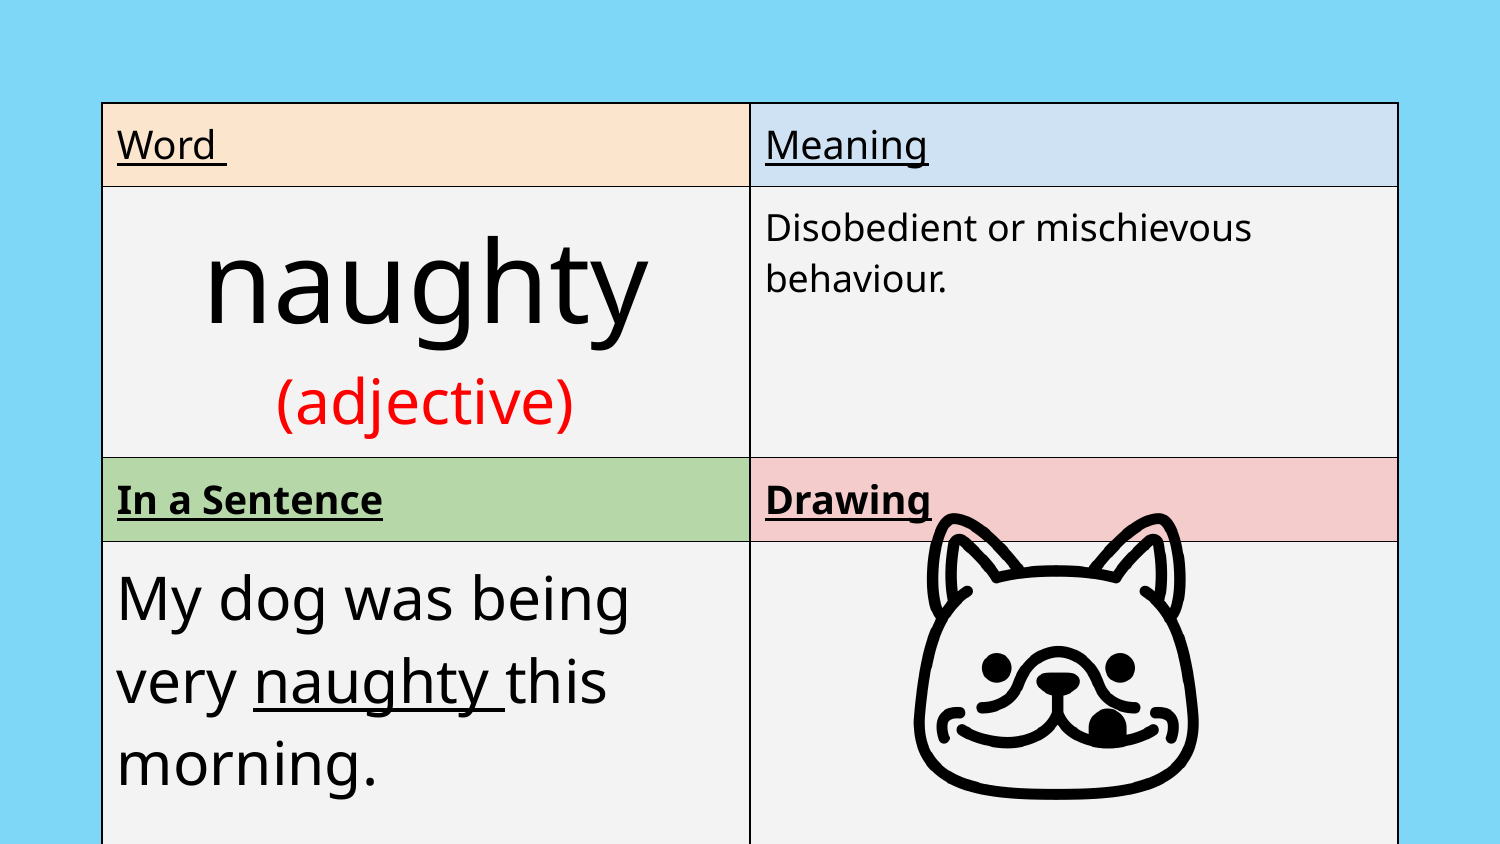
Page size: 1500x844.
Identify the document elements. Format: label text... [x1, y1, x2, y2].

table_cell In a Sentence [103, 458, 749, 541]
table_header Word [103, 104, 749, 186]
table_cell naughty (adjective) [103, 187, 749, 457]
table_cell [751, 542, 1397, 844]
table_cell Drawing [751, 458, 1397, 541]
table_cell Disobedient or mischievous behaviour. [751, 187, 1397, 457]
picture [877, 512, 1237, 804]
table_header Meaning [751, 104, 1397, 186]
table_cell My dog was being very naughty this morning. [103, 542, 749, 844]
